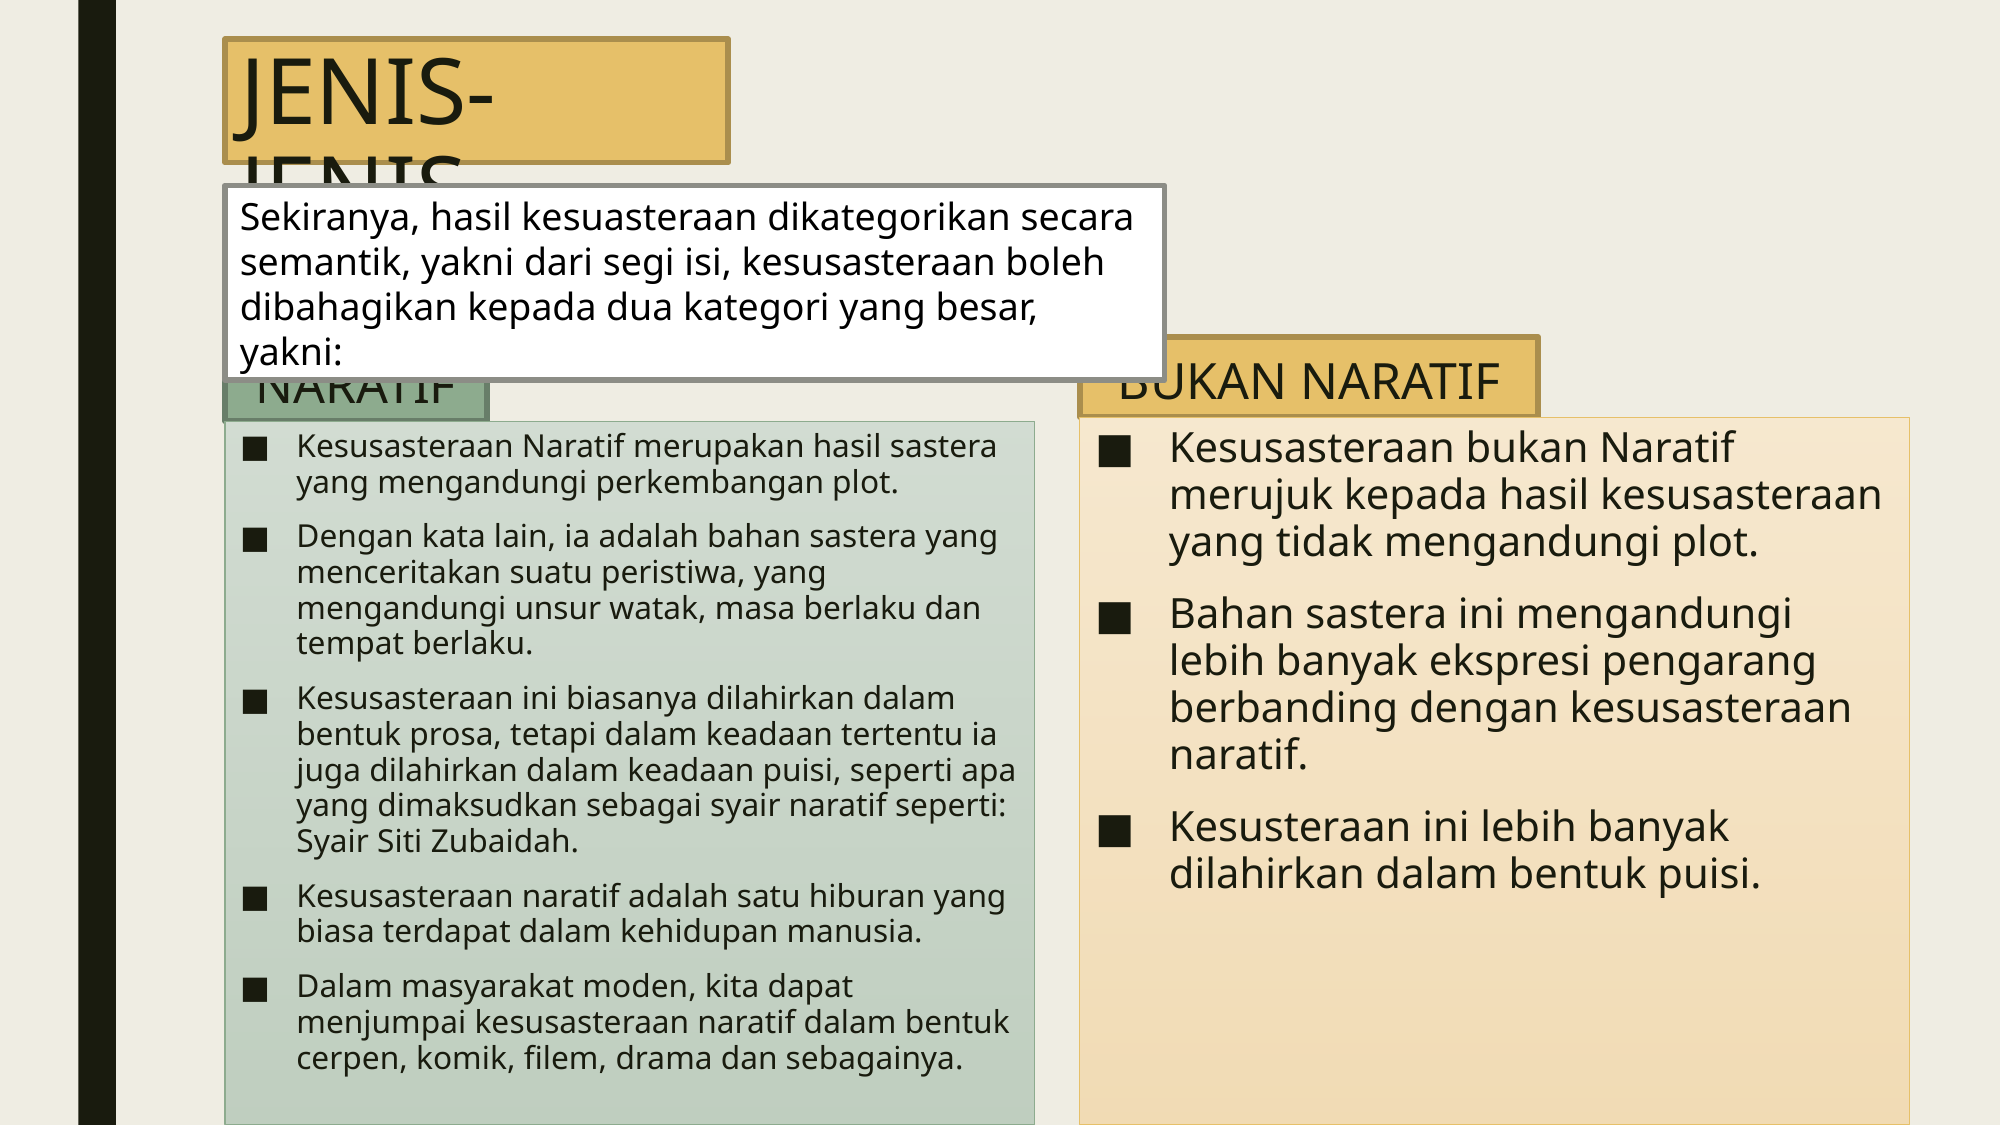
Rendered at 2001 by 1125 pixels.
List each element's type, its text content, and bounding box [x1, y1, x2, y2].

text_box Sekiranya, hasil kesuasteraan dikategorikan secara semantik, yakni dari segi isi, kesusasteraan boleh dibahagikan kepada dua kategori yang besar, yakni: [222, 183, 1167, 383]
list Kesusasteraan bukan Naratif merujuk kepada hasil kesusasteraan yang tidak mengandungi plot. Bahan sastera ini mengandungi lebih banyak ekspresi pengarang berbanding dengan kesusasteraan naratif. Kesusteraan ini lebih banyak dilahirkan dalam bentuk puisi. [1079, 417, 1910, 1125]
title JENIS-JENIS [222, 36, 731, 165]
list BUKAN NARATIF [1077, 334, 1541, 420]
list Kesusasteraan Naratif merupakan hasil sastera yang mengandungi perkembangan plot. Dengan kata lain, ia adalah bahan sastera yang menceritakan suatu peristiwa, yang mengandungi unsur watak, masa berlaku dan tempat berlaku. Kesusasteraan ini biasanya dilahirkan dalam bentuk prosa, tetapi dalam keadaan tertentu ia juga dilahirkan dalam keadaan puisi, seperti apa yang dimaksudkan sebagai syair naratif seperti: Syair Siti Zubaidah. Kesusasteraan naratif adalah satu hiburan yang biasa terdapat dalam kehidupan manusia. Dalam masyarakat moden, kita dapat menjumpai kesusasteraan naratif dalam bentuk cerpen, komik, filem, drama dan sebagainya. [224, 421, 1035, 1125]
list NARATIF [222, 383, 490, 424]
